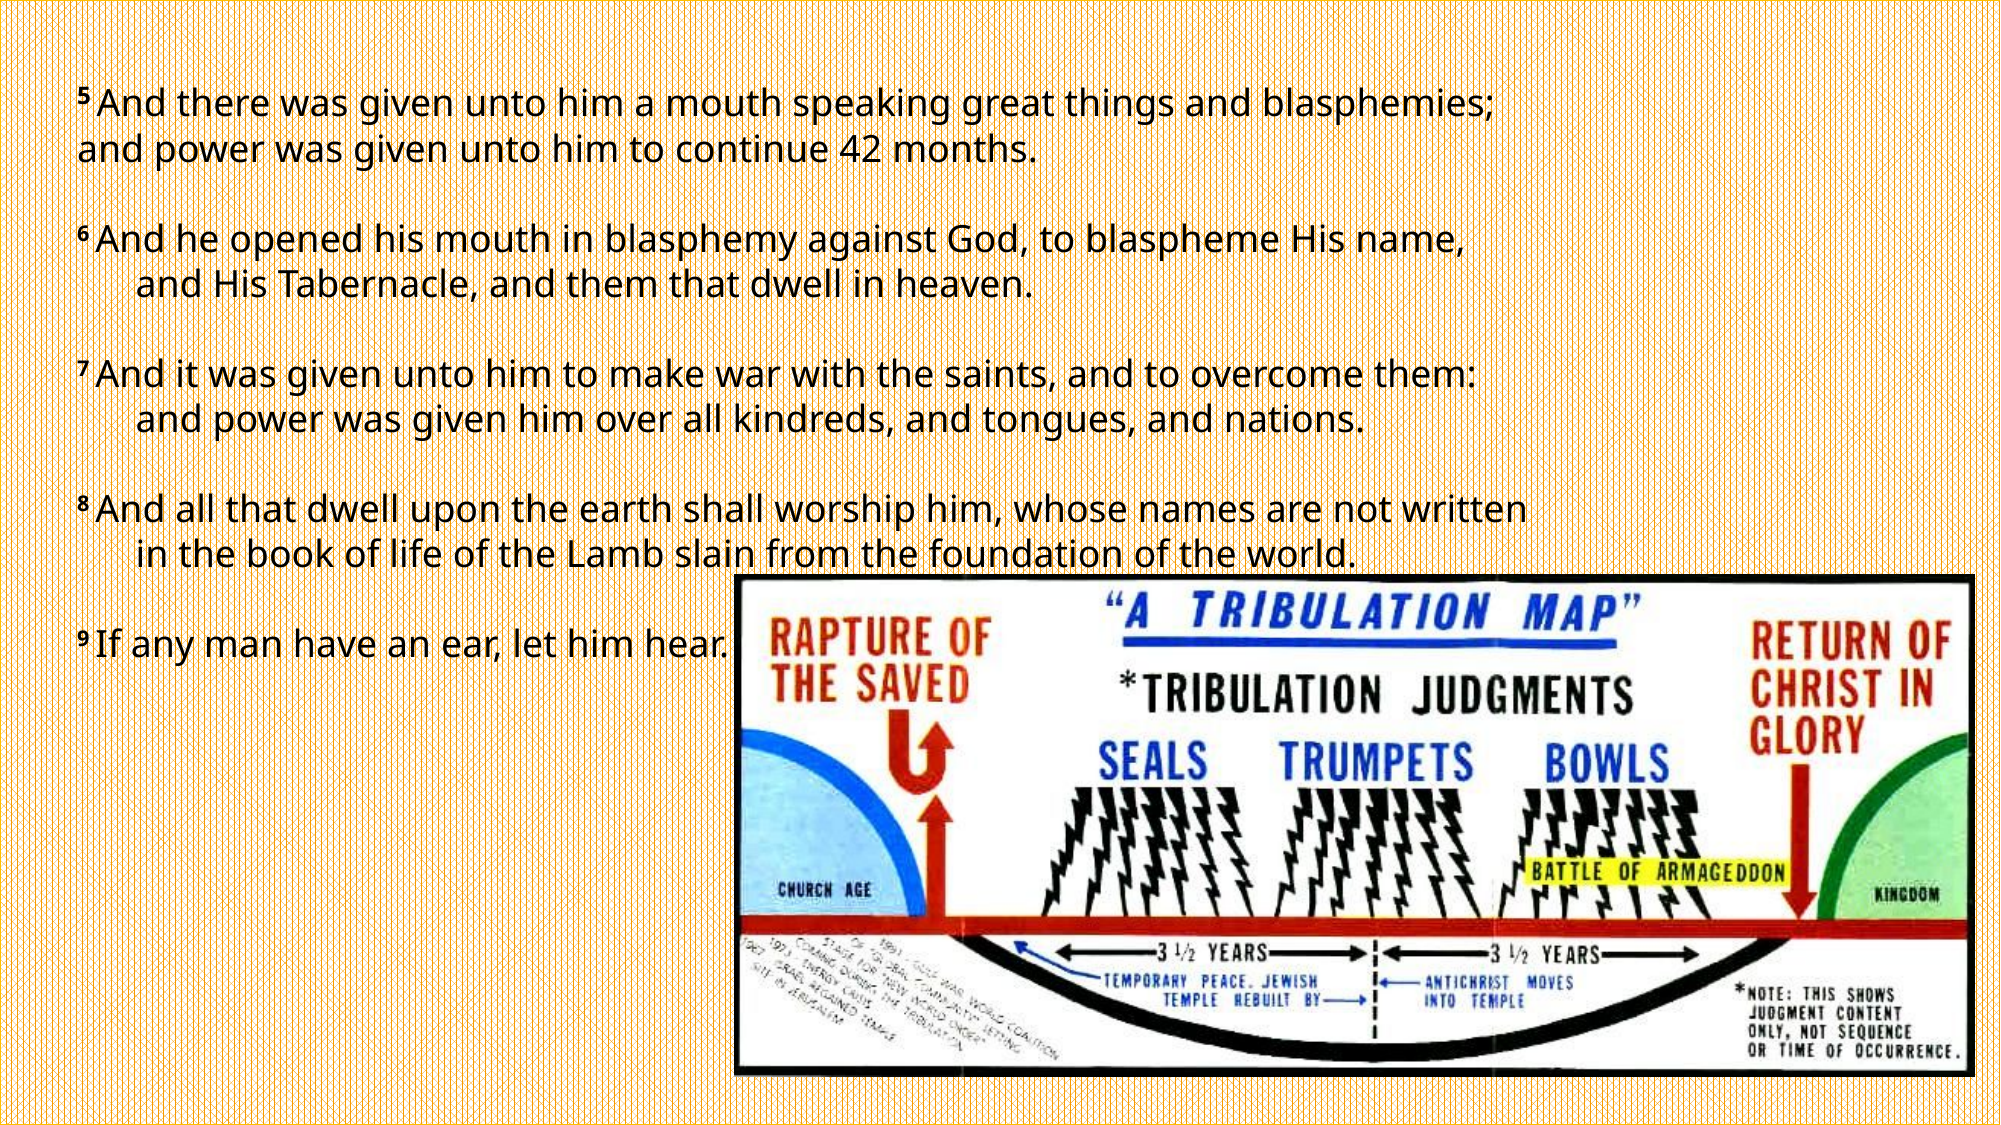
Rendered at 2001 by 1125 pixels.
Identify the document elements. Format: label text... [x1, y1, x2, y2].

text_box [0, 0, 2000, 1125]
picture [734, 574, 1975, 1077]
text_box 5 And there was given unto him a mouth speaking great things and blasphemies; and power was given unto him to continue 42 months. 6 And he opened his mouth in blasphemy against God, to blaspheme His name, and His Tabernacle, and them that dwell in heaven. 7 And it was given unto him to make war with the saints, and to overcome them: and power was given him over all kindreds, and tongues, and nations. 8 And all that dwell upon the earth shall worship him, whose names are not written in the book of life of the Lamb slain from the foundation of the world. 9 If any man have an ear, let him hear. [62, 17, 2000, 718]
